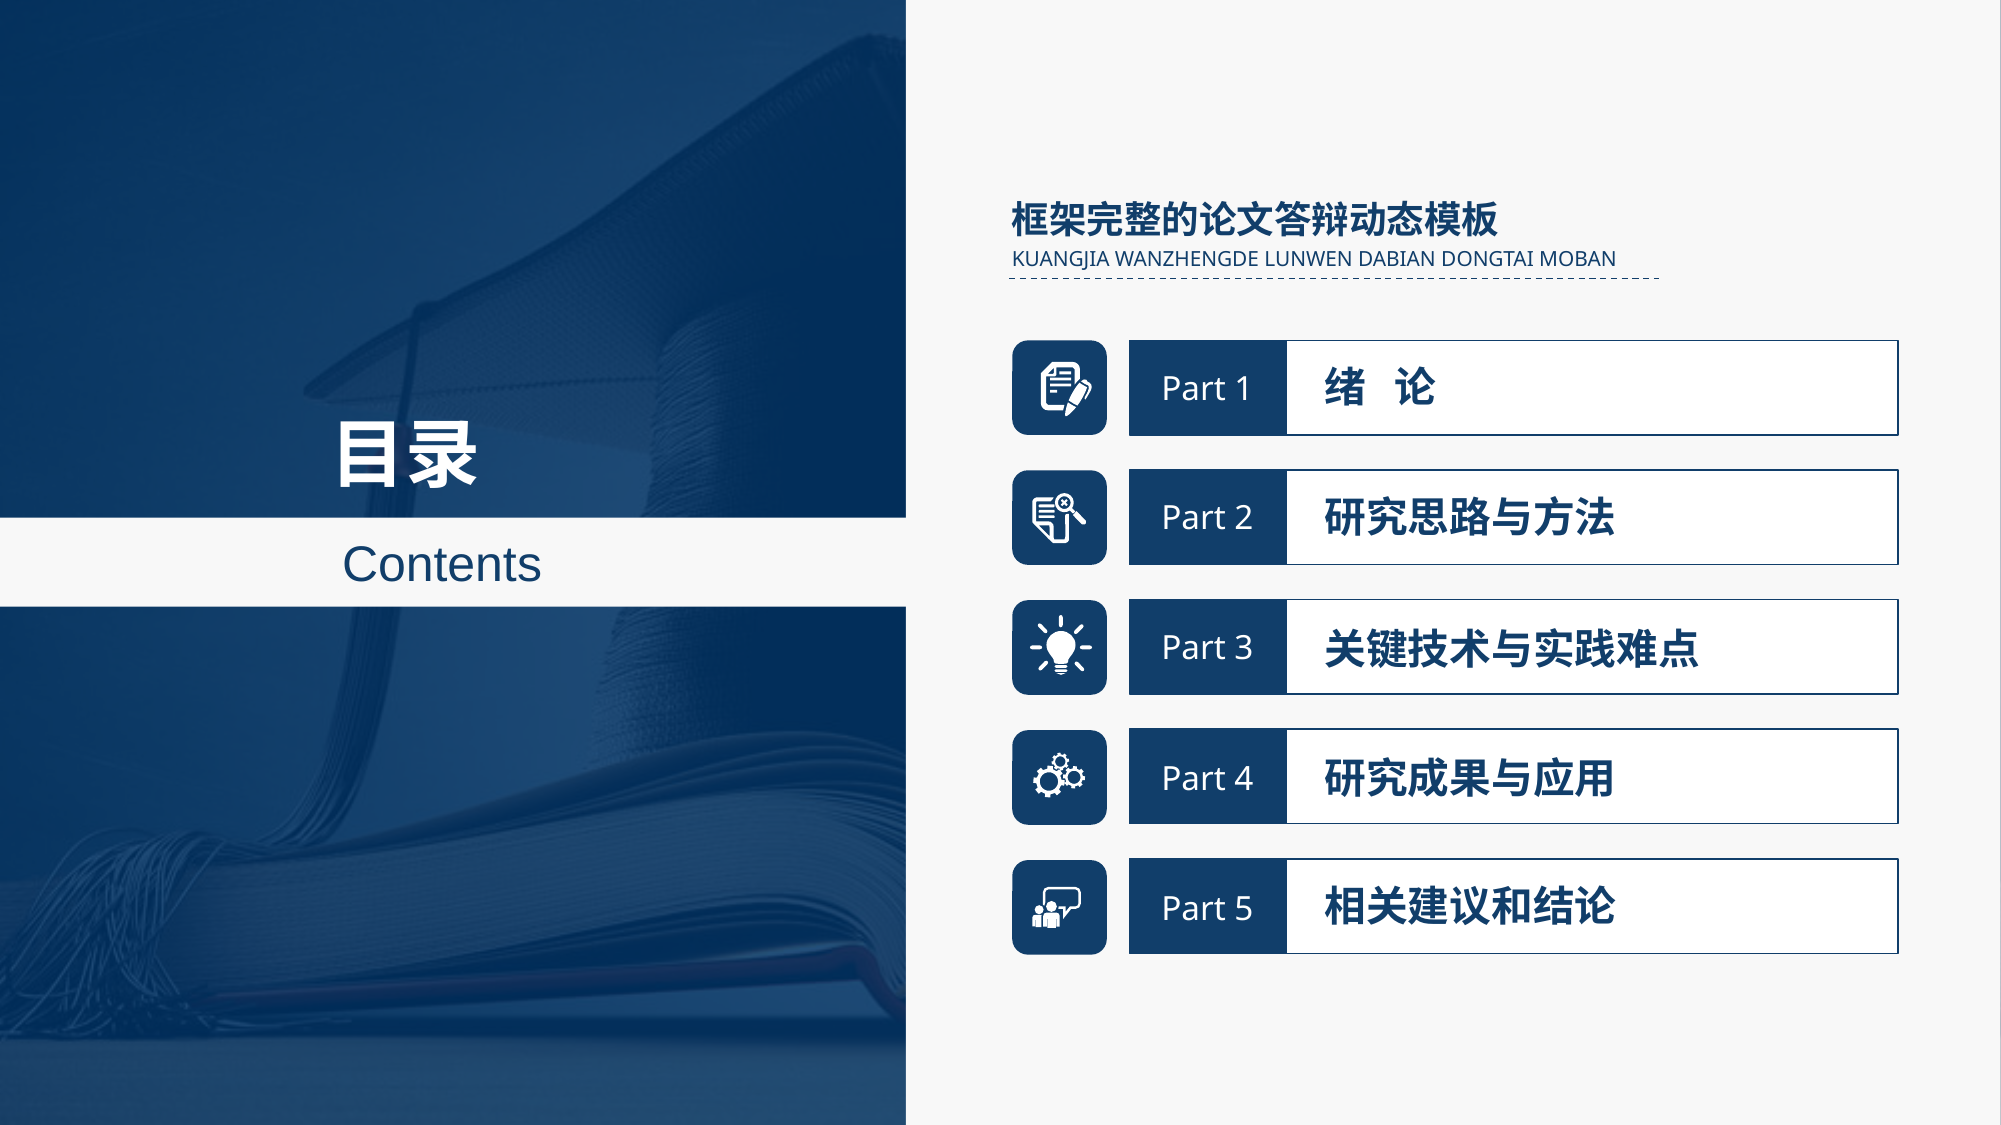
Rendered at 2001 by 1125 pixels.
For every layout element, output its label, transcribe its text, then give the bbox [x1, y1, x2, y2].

text_box [1287, 599, 1899, 694]
text_box 绪 论 [1309, 353, 1630, 419]
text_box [1012, 340, 1107, 435]
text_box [1012, 600, 1107, 695]
text_box 目录 [316, 401, 569, 501]
text_box [1287, 470, 1899, 565]
text_box 相关建议和结论 [1309, 871, 1792, 937]
text_box KUANGJIA WANZHENGDE LUNWEN DABIAN DONGTAI MOBAN [997, 241, 1706, 276]
text_box [0, 517, 906, 607]
text_box 关键技术与实践难点 [1309, 615, 1828, 680]
text_box 研究思路与方法 [1309, 483, 1706, 549]
text_box [1287, 858, 1899, 954]
text_box Contents [303, 524, 581, 600]
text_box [1012, 860, 1107, 955]
text_box [1287, 729, 1899, 824]
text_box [1130, 340, 1287, 954]
text_box 框架完整的论文答辩动态模板 [997, 196, 1594, 240]
text_box 研究成果与应用 [1309, 744, 1686, 810]
text_box [1287, 340, 1899, 435]
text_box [1012, 730, 1107, 825]
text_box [1012, 470, 1107, 565]
